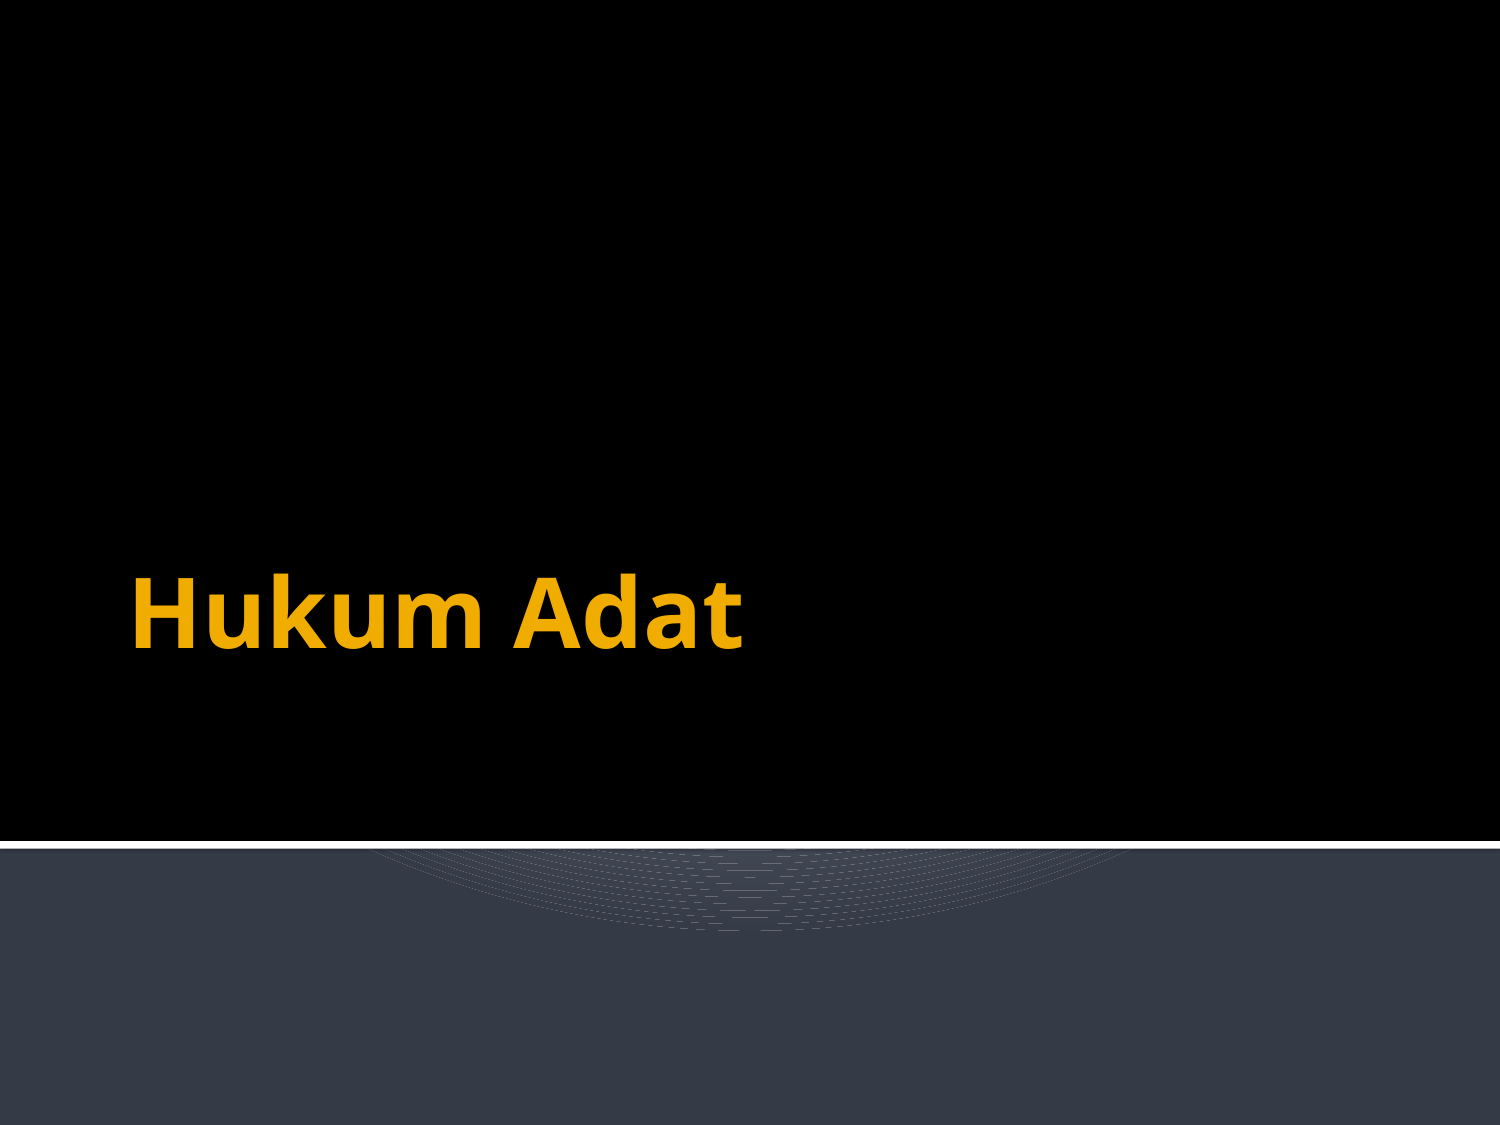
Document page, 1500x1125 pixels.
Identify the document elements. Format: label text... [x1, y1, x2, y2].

title Hukum Adat [112, 550, 1438, 825]
